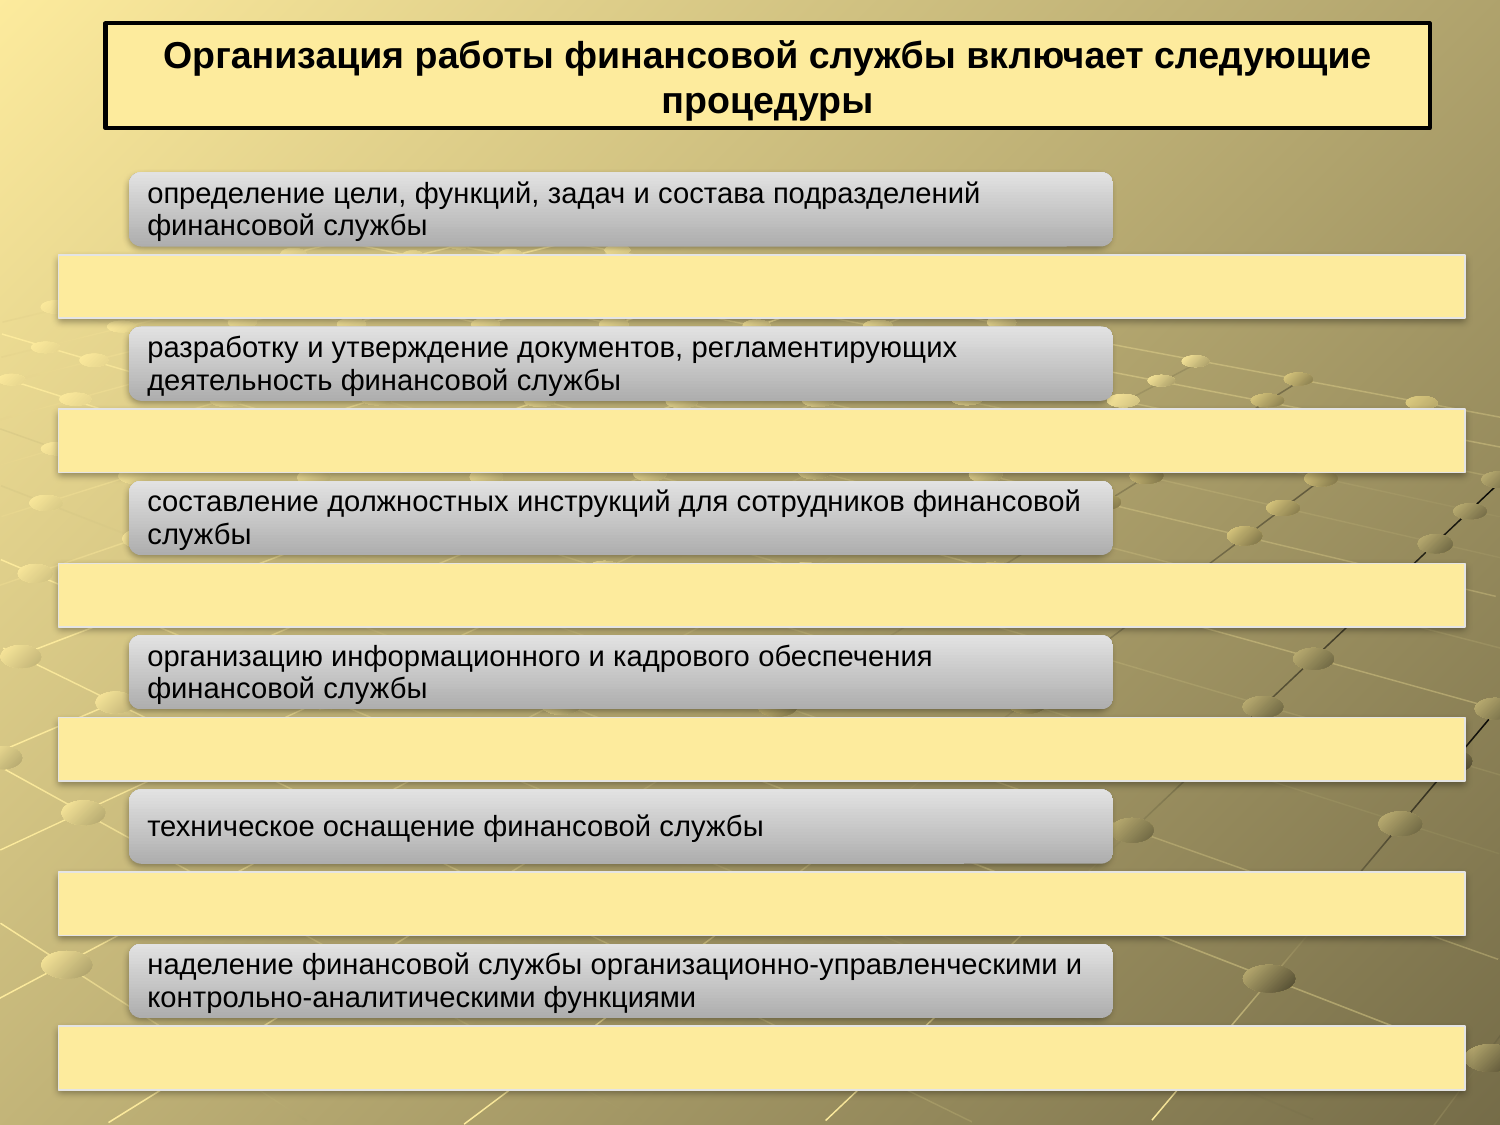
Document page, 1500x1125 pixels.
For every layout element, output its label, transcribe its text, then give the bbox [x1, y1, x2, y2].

text_box Организация работы финансовой службы включает следующие процедуры [103, 21, 1432, 130]
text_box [58, 163, 1466, 1091]
